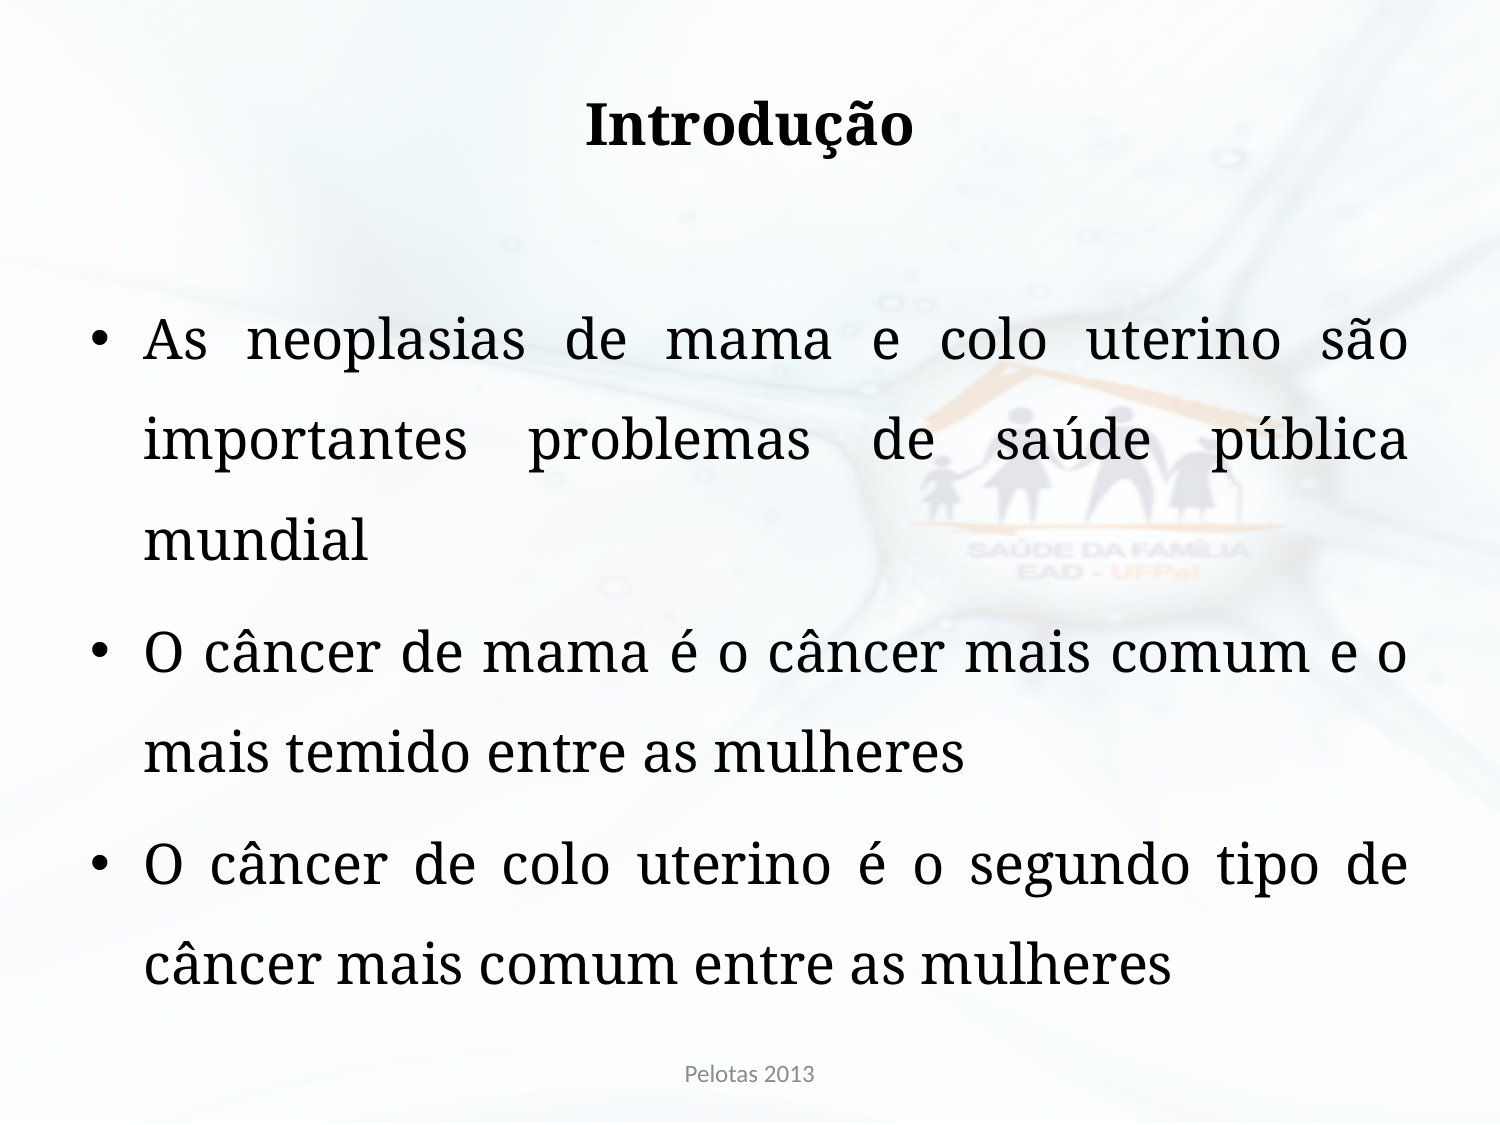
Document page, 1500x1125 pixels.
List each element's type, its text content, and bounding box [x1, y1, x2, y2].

footer Pelotas 2013 [512, 1042, 988, 1103]
title Introdução [75, 45, 1425, 200]
list As neoplasias de mama e colo uterino são importantes problemas de saúde pública mundial O câncer de mama é o câncer mais comum e o mais temido entre as mulheres O câncer de colo uterino é o segundo tipo de câncer mais comum entre as mulheres [75, 262, 1425, 1005]
